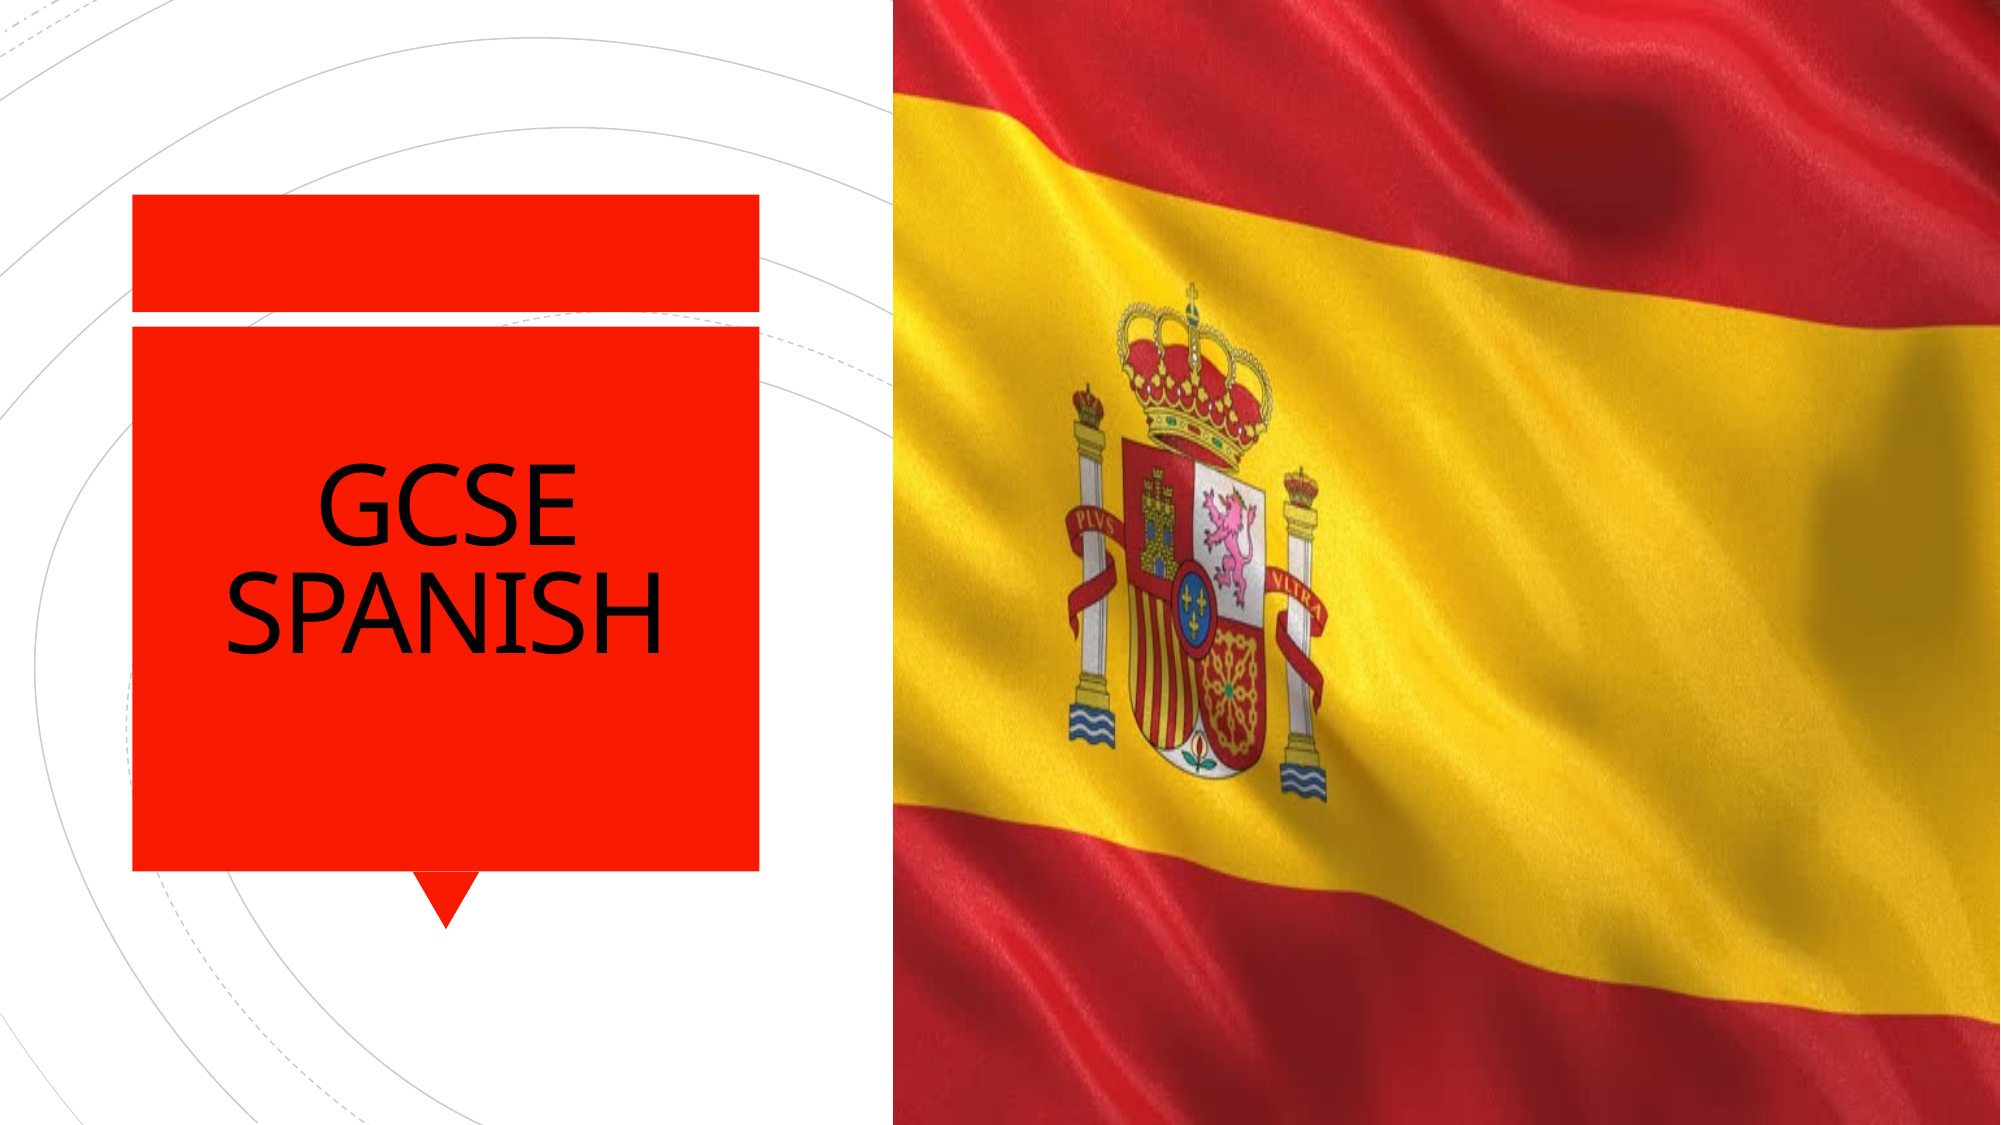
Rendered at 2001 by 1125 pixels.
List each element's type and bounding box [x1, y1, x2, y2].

text_box [0, 0, 893, 1125]
text_box [132, 194, 760, 930]
picture [893, 0, 2000, 1125]
